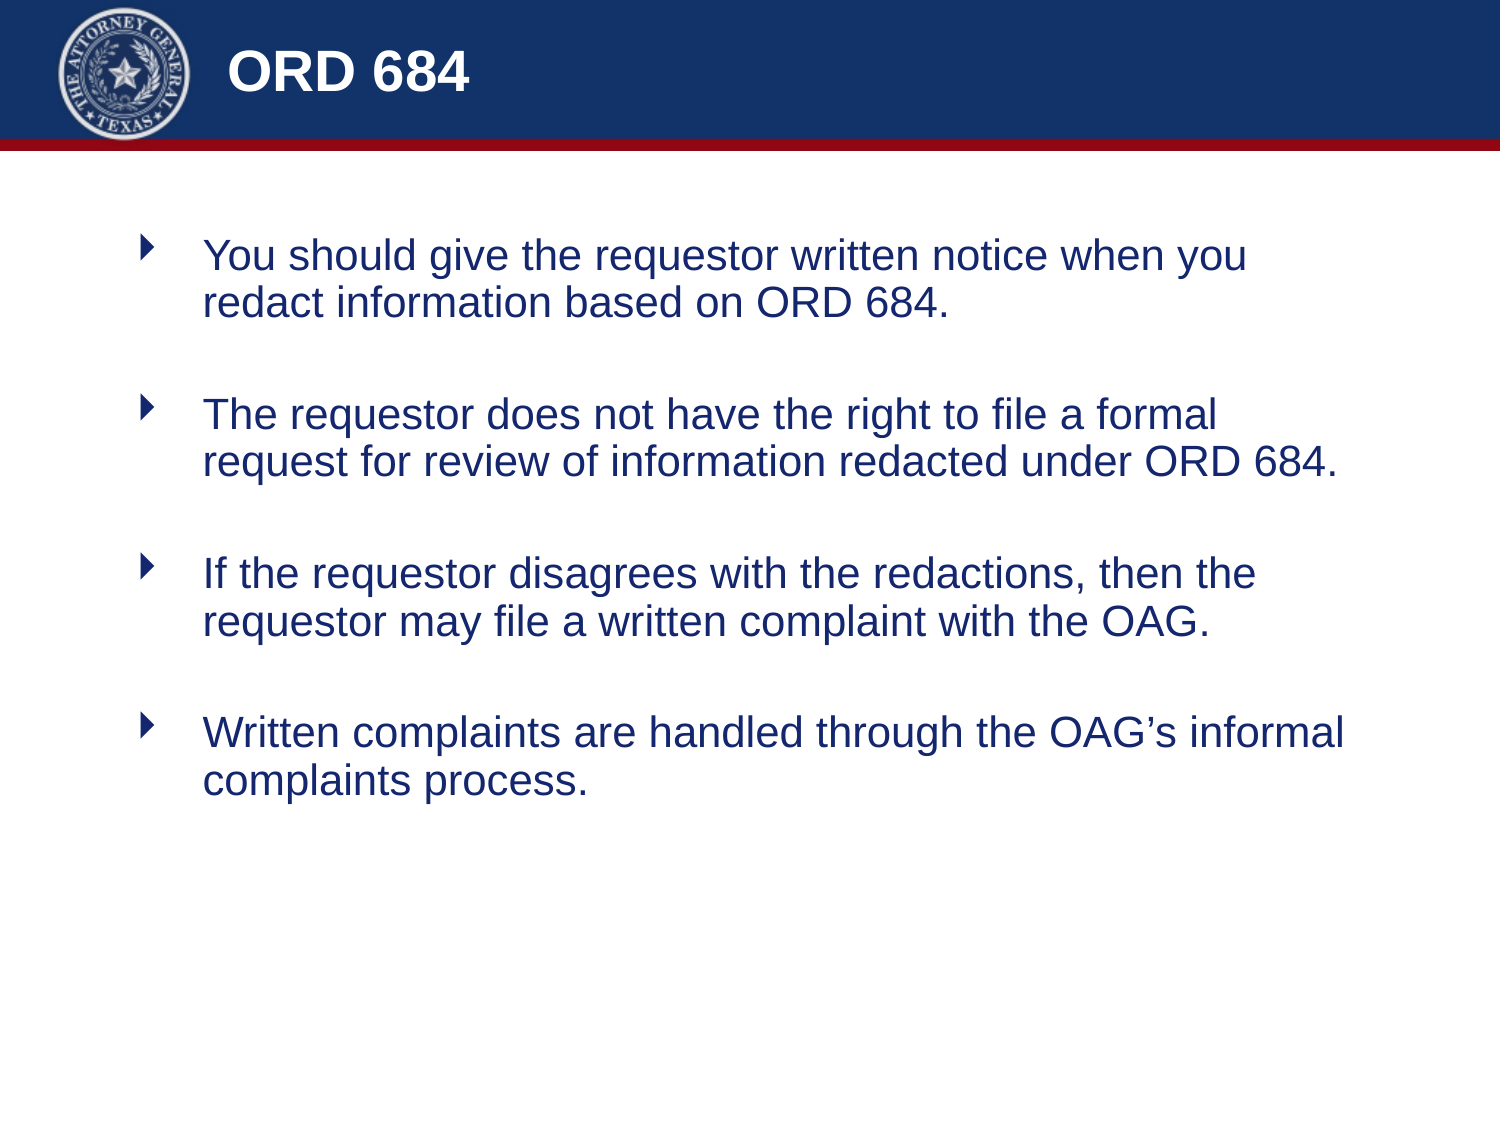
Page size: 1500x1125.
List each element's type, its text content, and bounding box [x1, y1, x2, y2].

list You should give the requestor written notice when you redact information based on ORD 684. The requestor does not have the right to file a formal request for review of information redacted under ORD 684. If the requestor disagrees with the redactions, then the requestor may file a written complaint with the OAG. Written complaints are handled through the OAG’s informal complaints process. [112, 224, 1388, 988]
title ORD 684 [212, 32, 1388, 113]
picture [0, 0, 1500, 151]
